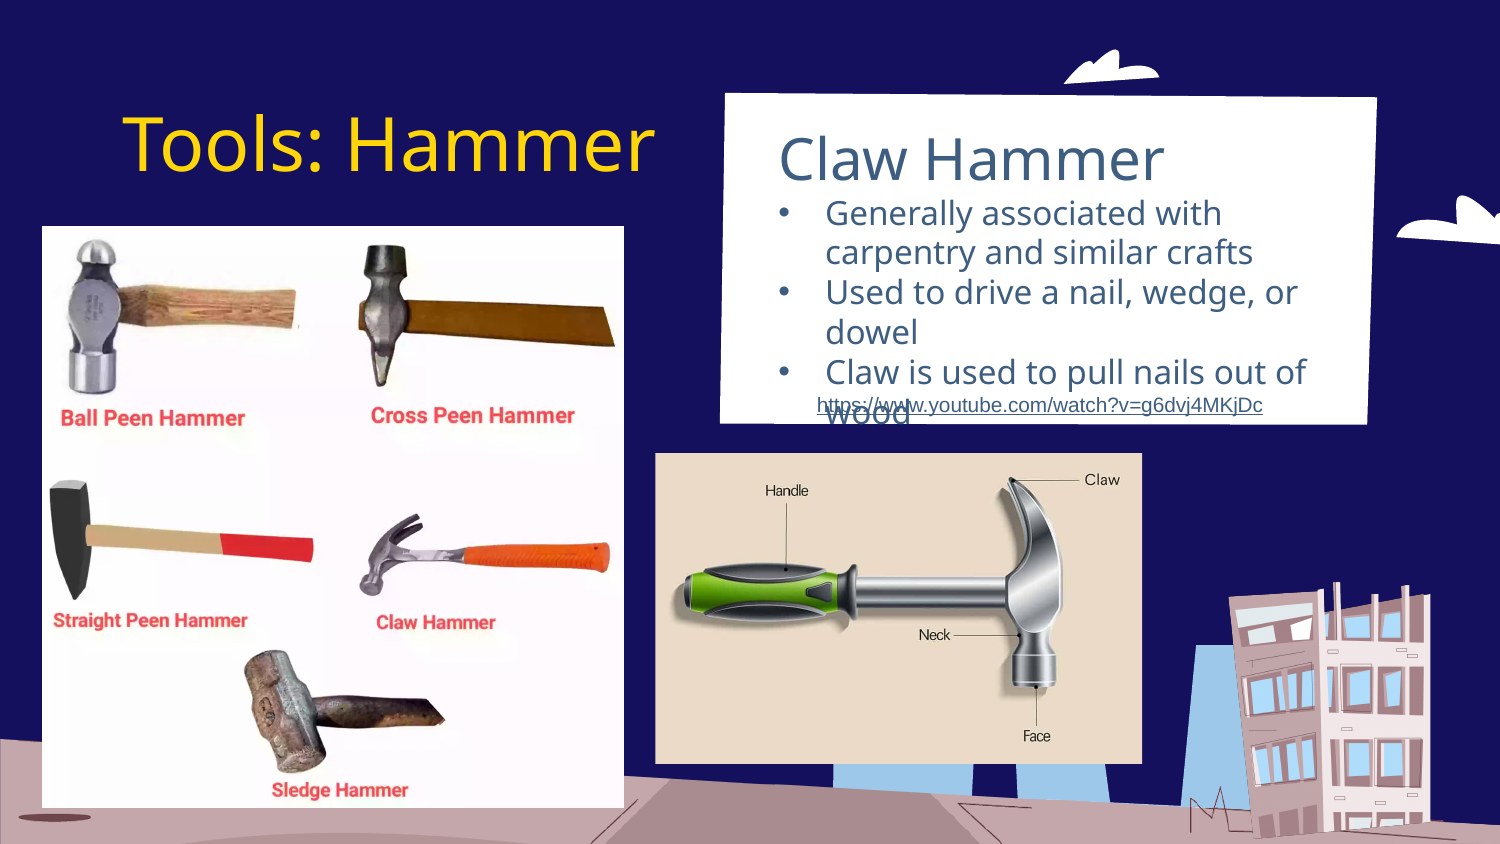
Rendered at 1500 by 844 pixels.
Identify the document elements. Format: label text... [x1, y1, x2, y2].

text_box https://www.youtube.com/watch?v=g6dvj4MKjDc [702, 383, 1378, 449]
text_box [720, 92, 1378, 383]
subtitle Claw Hammer Generally associated with carpentry and similar crafts Used to drive a nail, wedge, or dowel Claw is used to pull nails out of wood [778, 121, 1319, 383]
picture [0, 226, 1500, 844]
title Tools: Hammer [122, 96, 724, 247]
